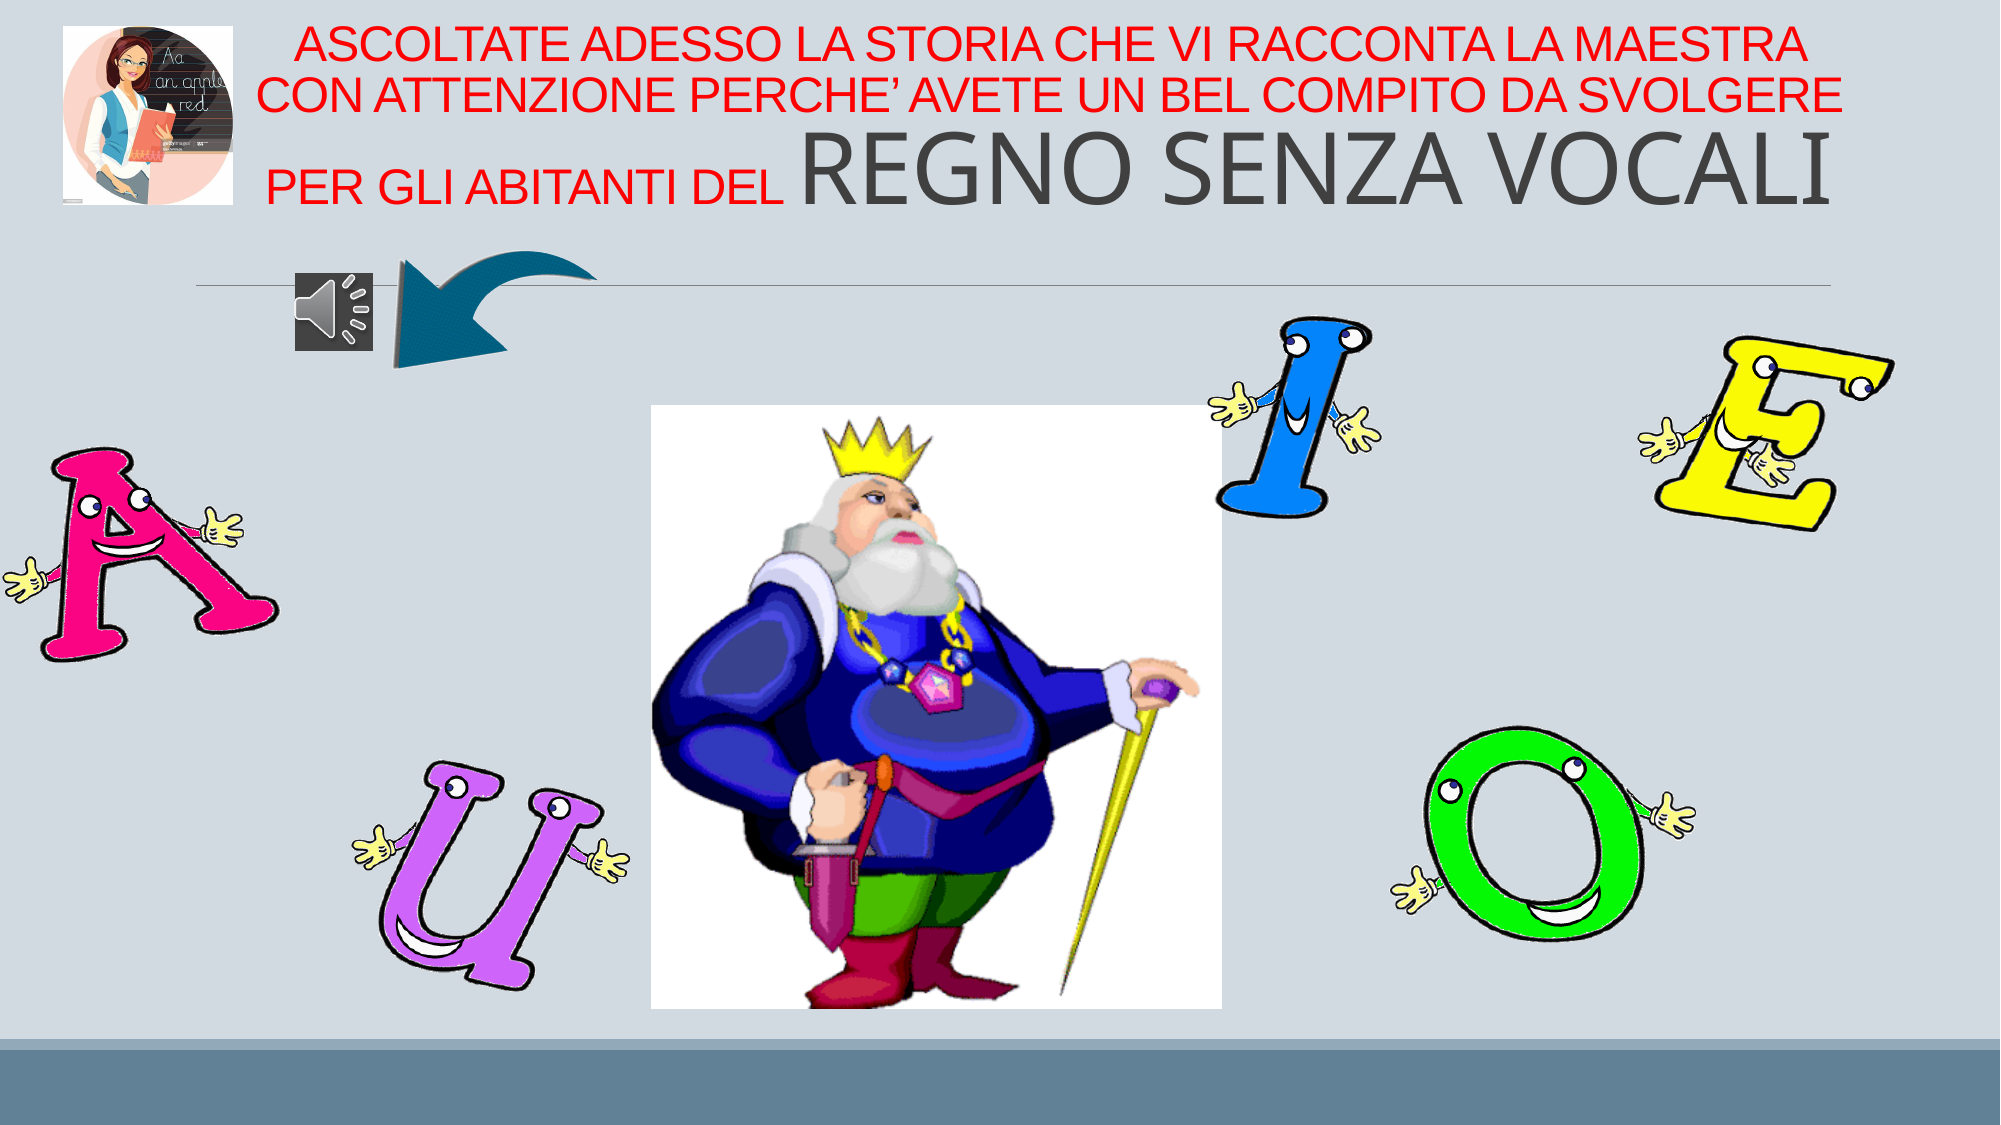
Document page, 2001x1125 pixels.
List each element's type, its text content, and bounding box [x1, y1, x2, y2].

picture [1157, 298, 1444, 534]
picture [1627, 324, 1914, 547]
picture [0, 435, 291, 671]
picture [1374, 699, 1707, 963]
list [651, 404, 1222, 1010]
picture [62, 25, 233, 205]
title ASCOLTATE ADESSO LA STORIA CHE VI RACCONTA LA MAESTRA CON ATTENZIONE PERCHE’ AVETE UN BEL COMPITO DA SVOLGERE PER GLI ABITANTI DEL REGNO SENZA VOCALI [224, 0, 1874, 233]
picture [293, 131, 633, 465]
picture [342, 755, 655, 1003]
